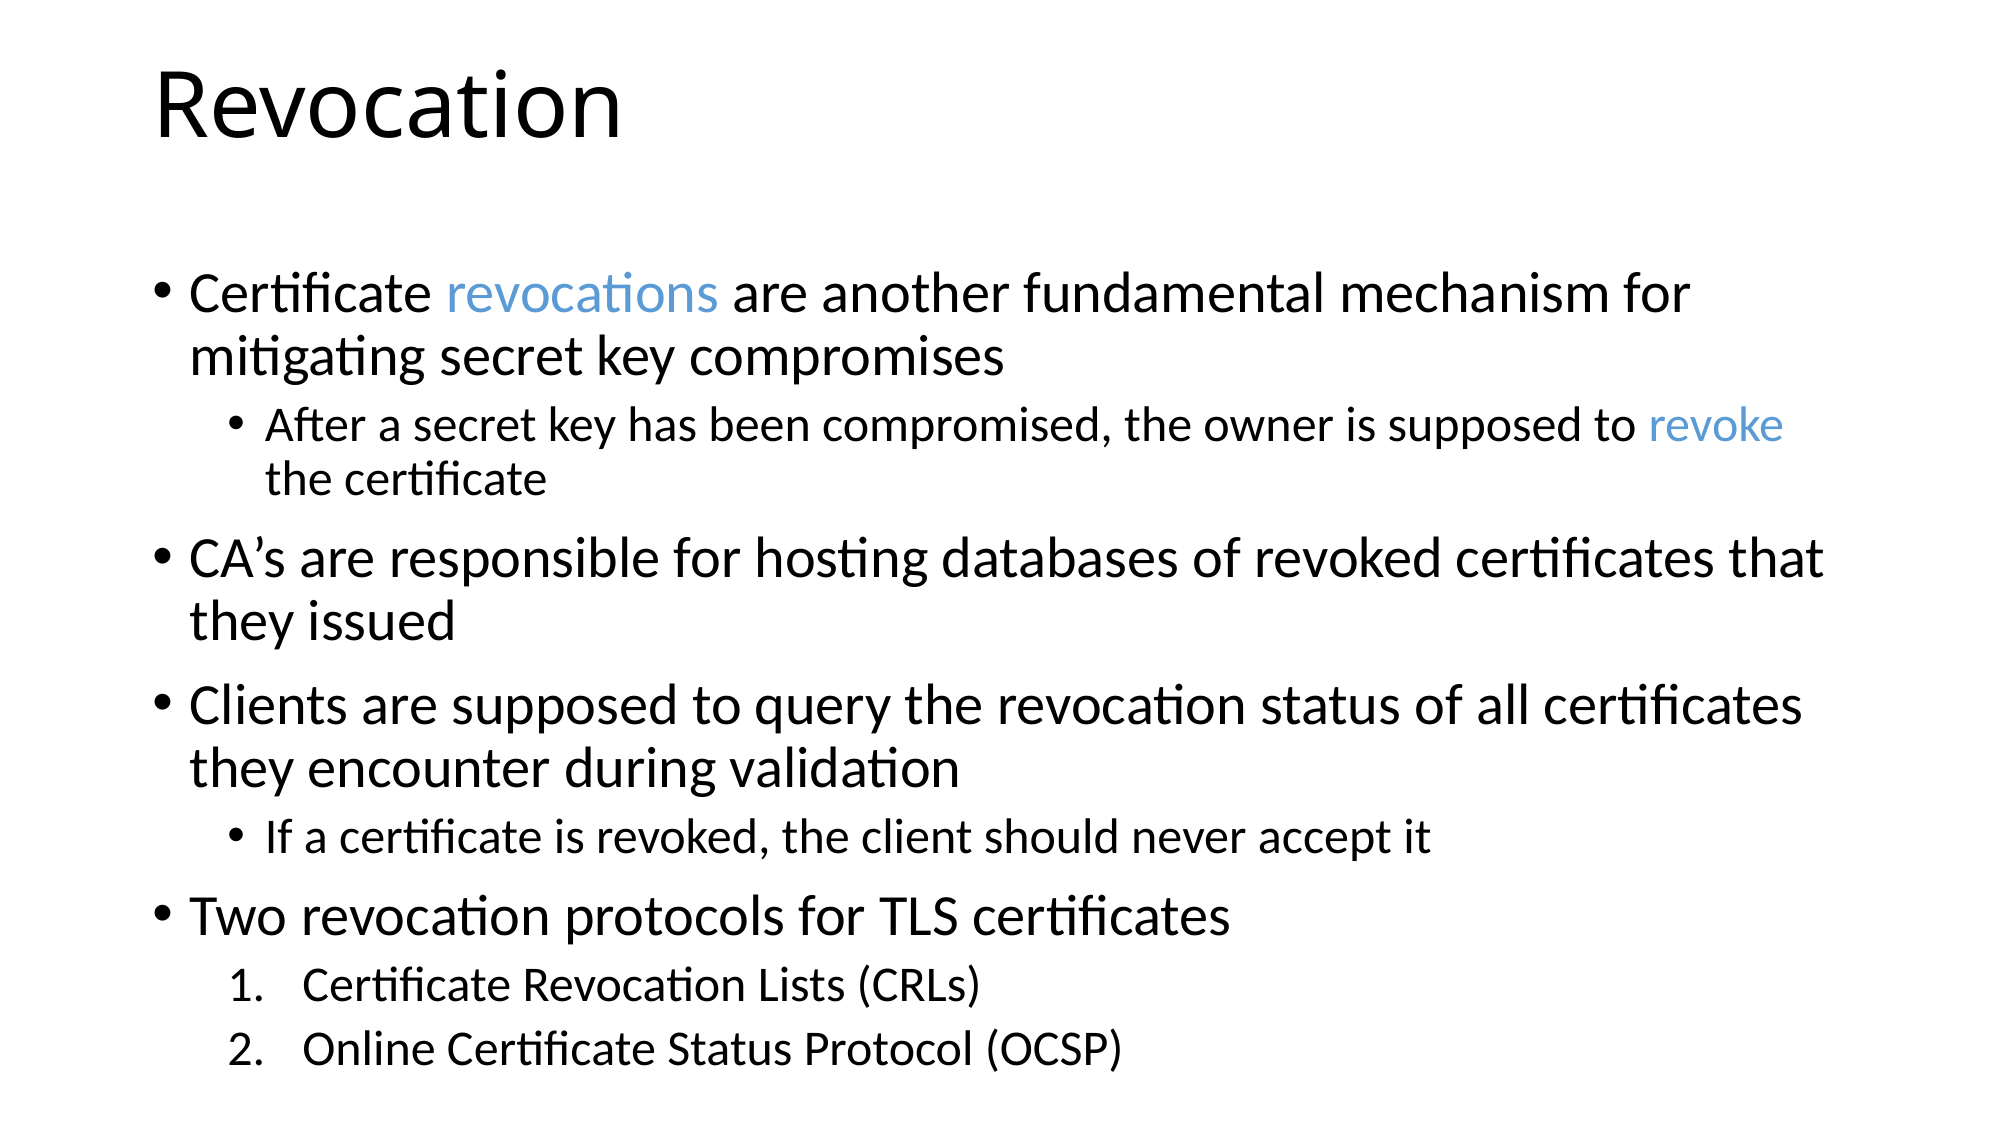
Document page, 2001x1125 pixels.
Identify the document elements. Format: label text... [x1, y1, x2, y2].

title Revocation [137, 0, 1863, 217]
list Certificate revocations are another fundamental mechanism for mitigating secret key compromises After a secret key has been compromised, the owner is supposed to revoke the certificate CA’s are responsible for hosting databases of revoked certificates that they issued Clients are supposed to query the revocation status of all certificates they encounter during validation If a certificate is revoked, the client should never accept it Two revocation protocols for TLS certificates Certificate Revocation Lists (CRLs) Online Certificate Status Protocol (OCSP) [137, 230, 1863, 1108]
